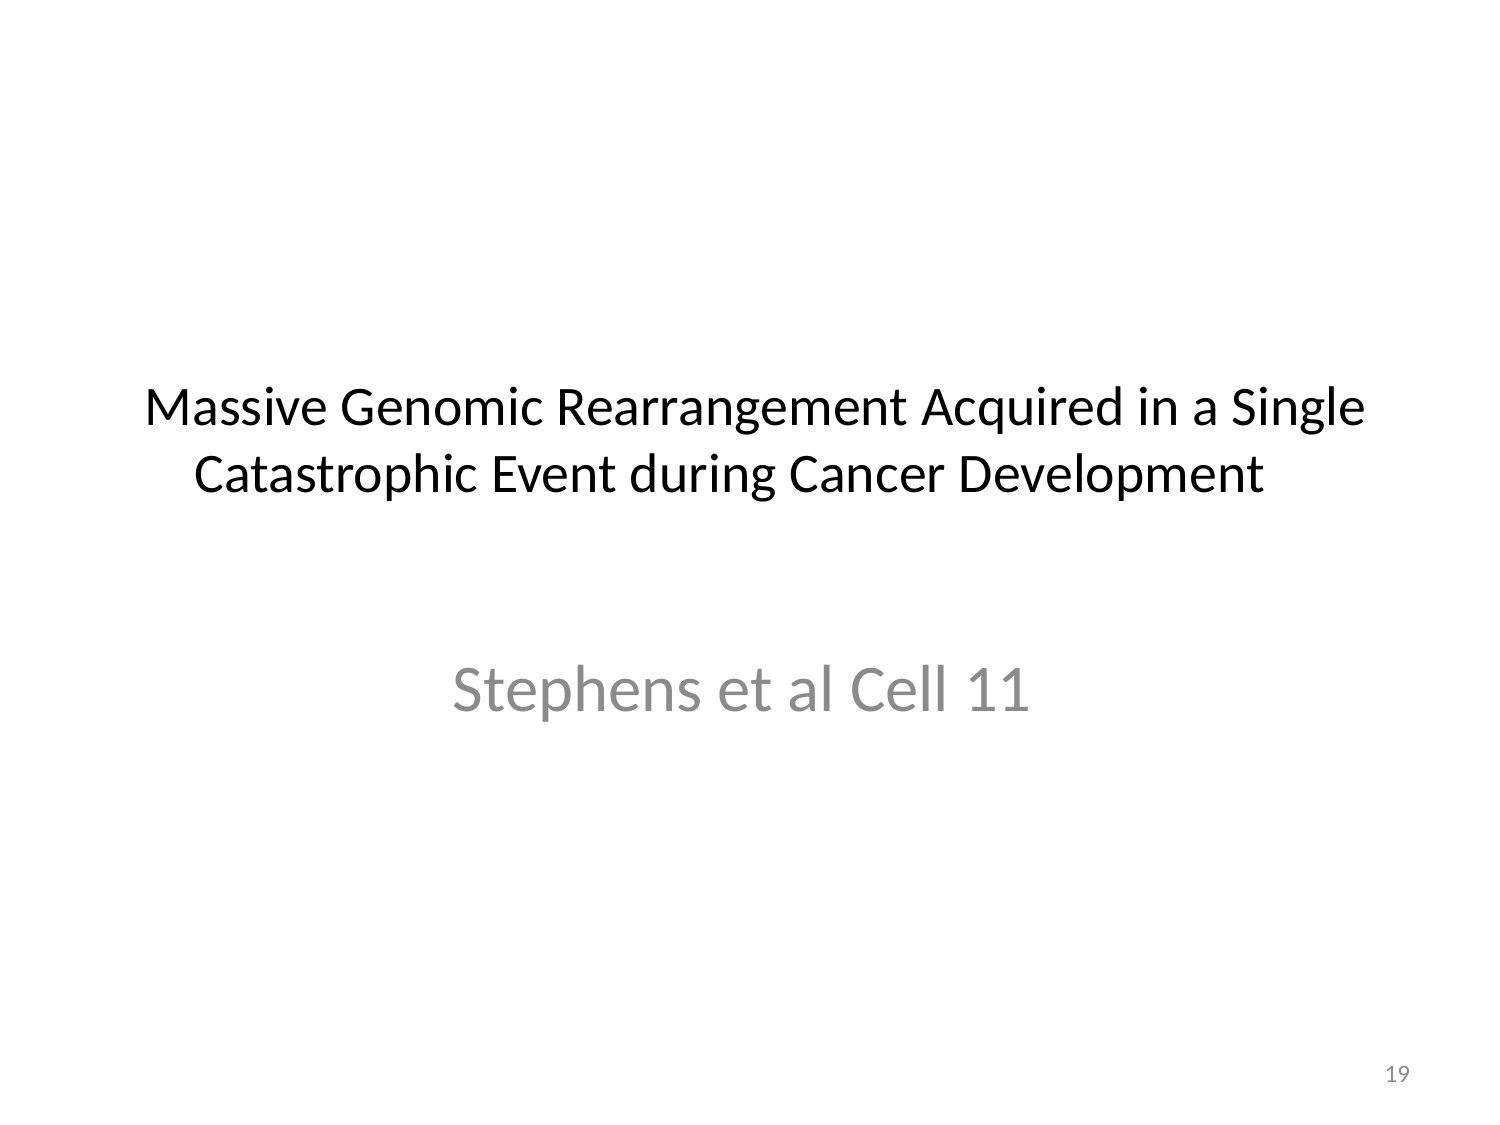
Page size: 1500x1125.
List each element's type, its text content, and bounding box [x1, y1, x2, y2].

title Massive Genomic Rearrangement Acquired in a Single Catastrophic Event during Cancer Development [112, 349, 1388, 591]
subtitle Stephens et al Cell 11 [225, 637, 1275, 925]
slide_number 19 [1074, 1042, 1425, 1103]
